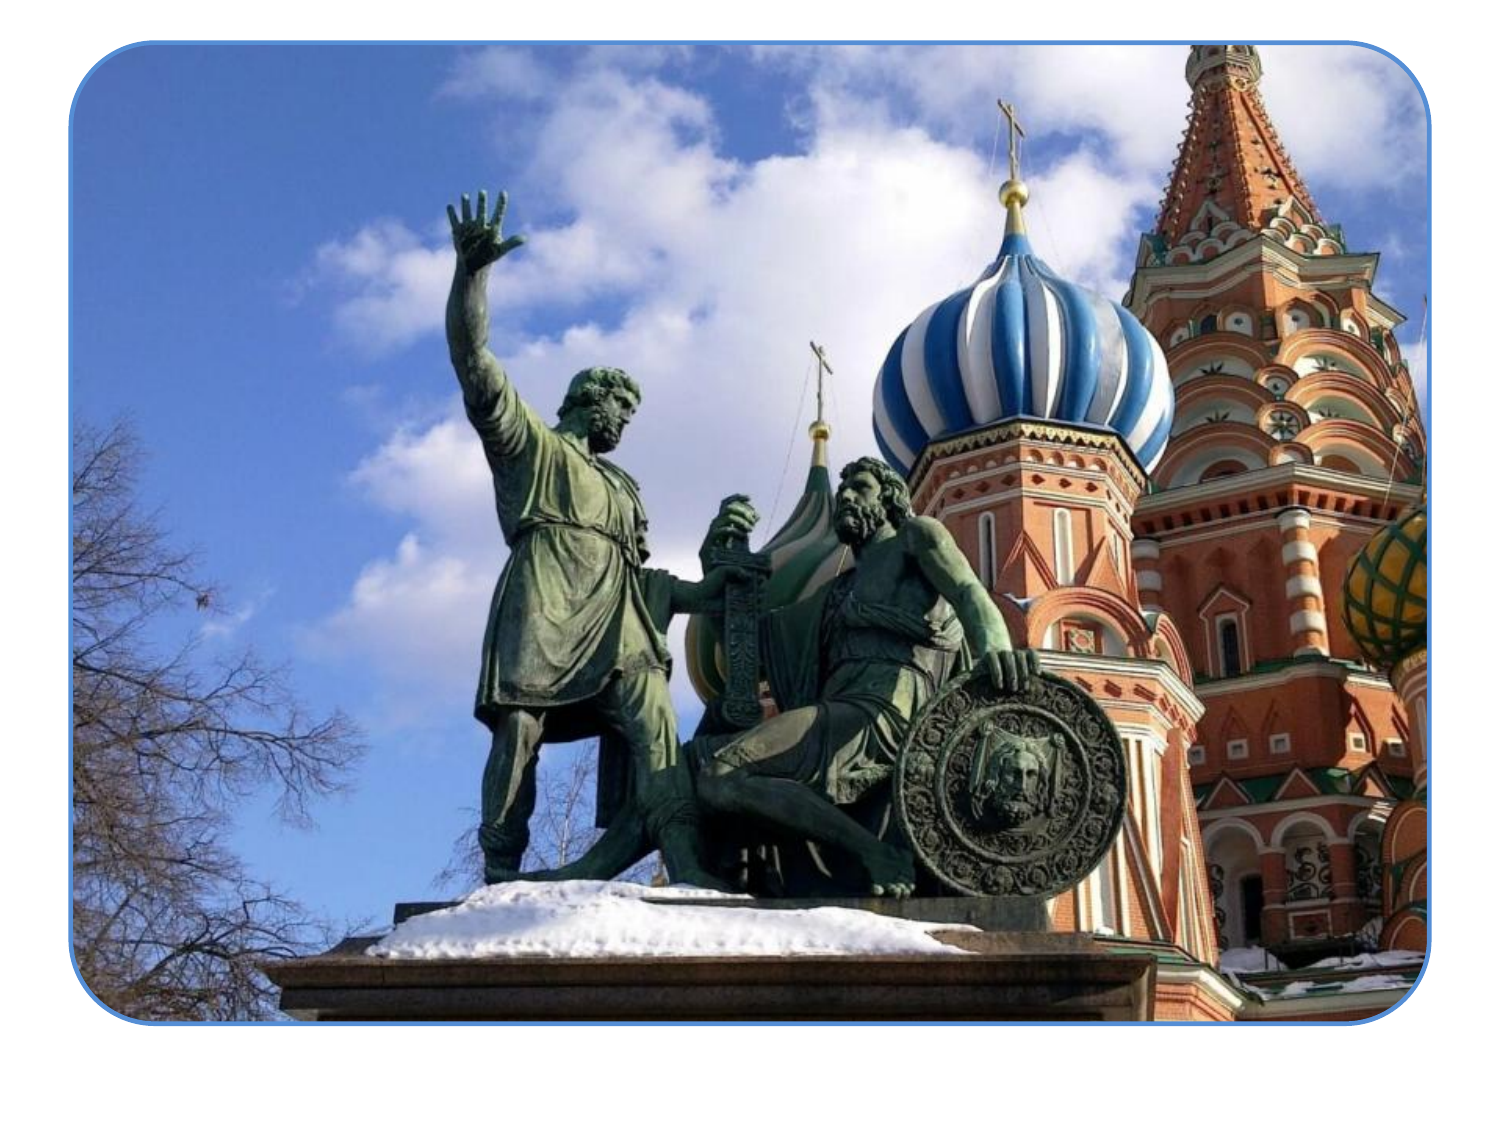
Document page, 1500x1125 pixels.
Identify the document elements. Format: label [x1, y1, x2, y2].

picture [70, 42, 1430, 1024]
